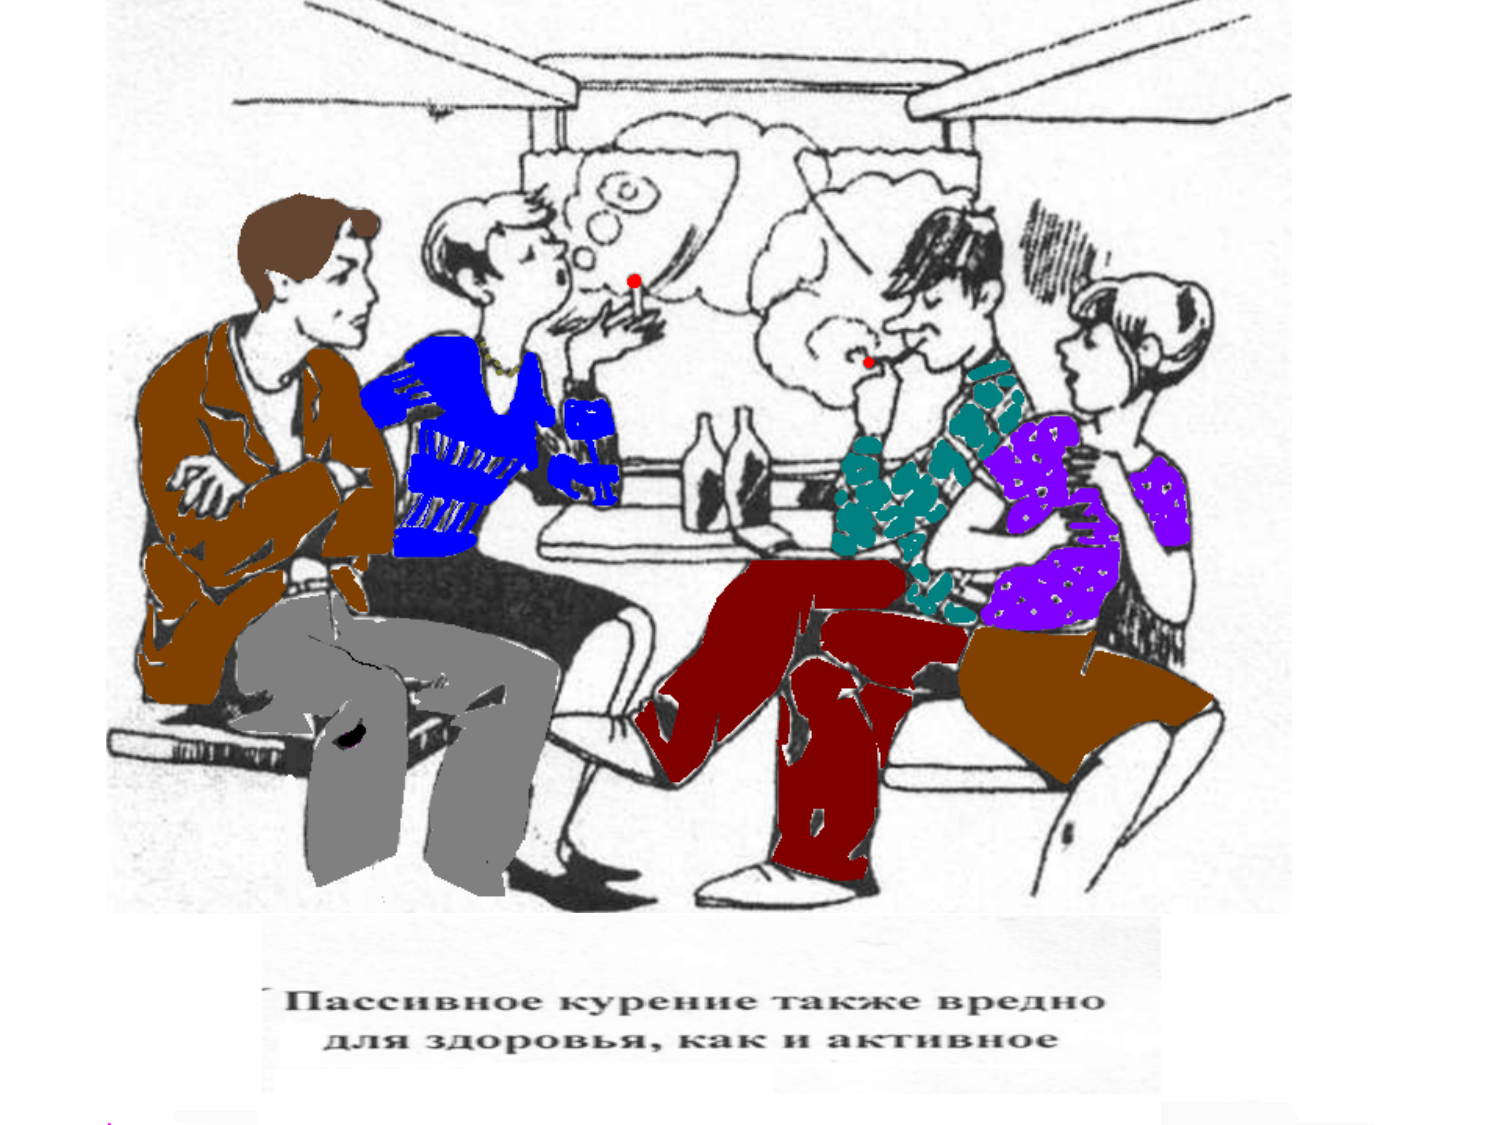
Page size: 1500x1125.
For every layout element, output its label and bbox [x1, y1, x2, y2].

picture [105, 0, 1375, 1125]
